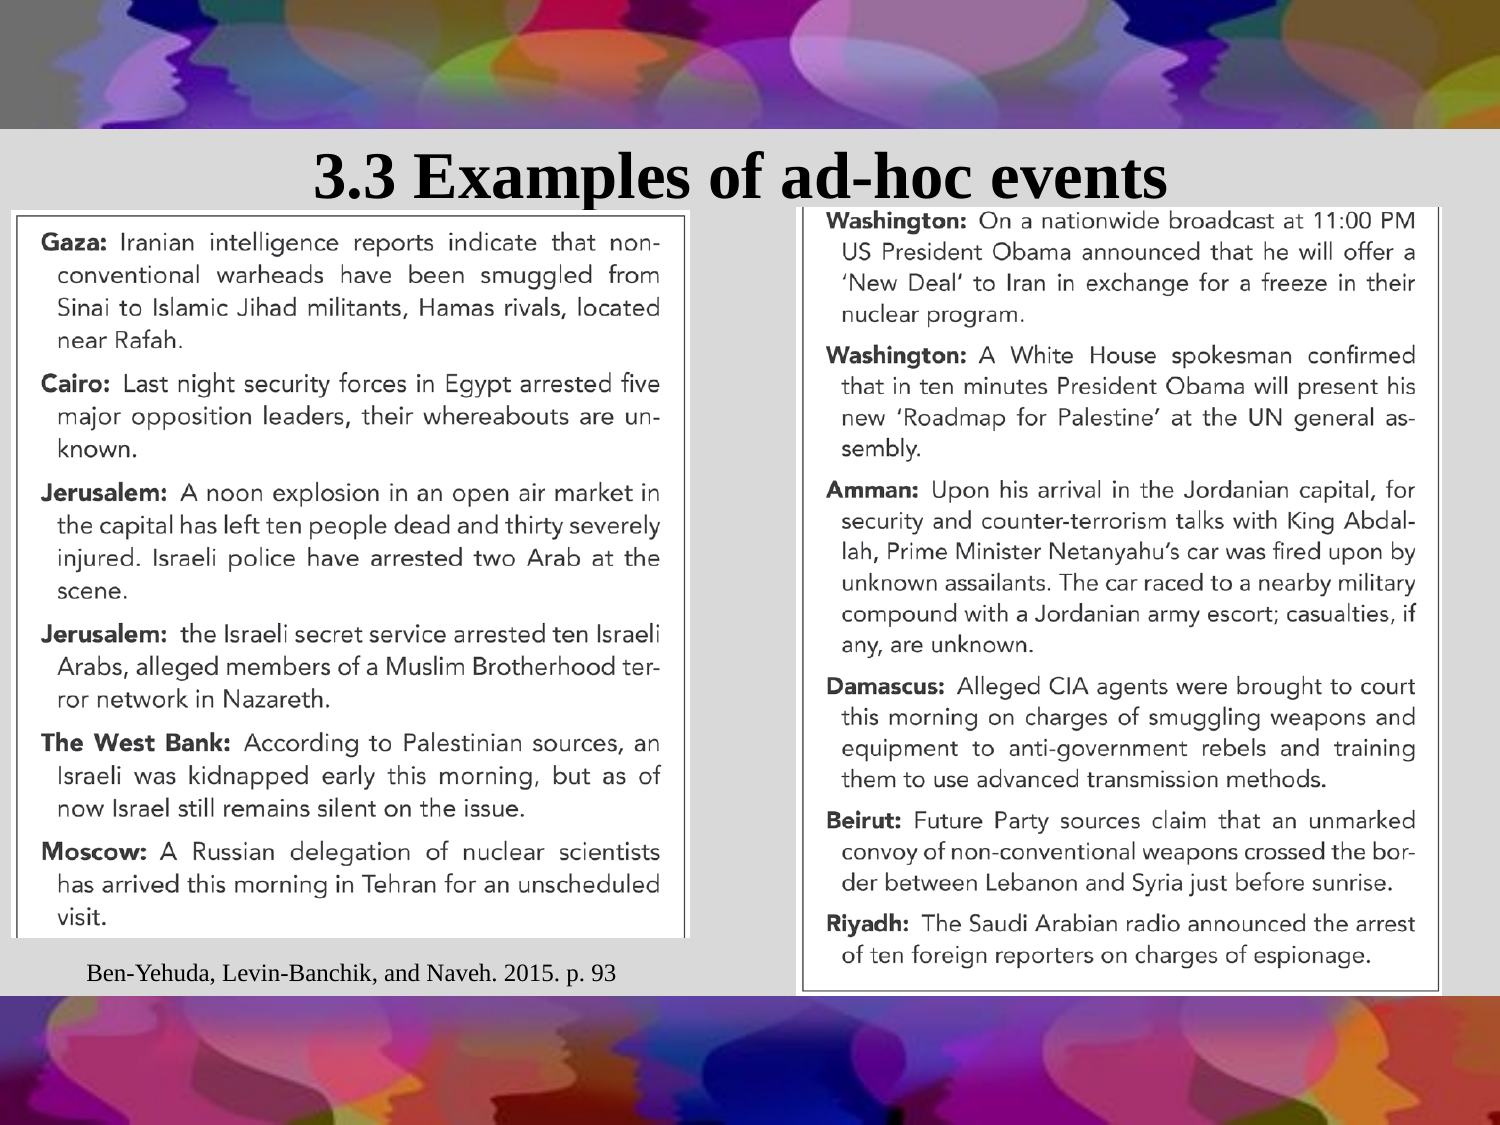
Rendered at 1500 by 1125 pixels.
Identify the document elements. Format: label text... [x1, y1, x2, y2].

title 3.3 Examples of ad-hoc events [0, 135, 1500, 266]
picture [0, 207, 1500, 1125]
picture [11, 210, 691, 939]
picture [0, 0, 1500, 130]
text_box Ben-Yehuda, Levin-Banchik, and Naveh. 2015. p. 93 [0, 949, 703, 994]
